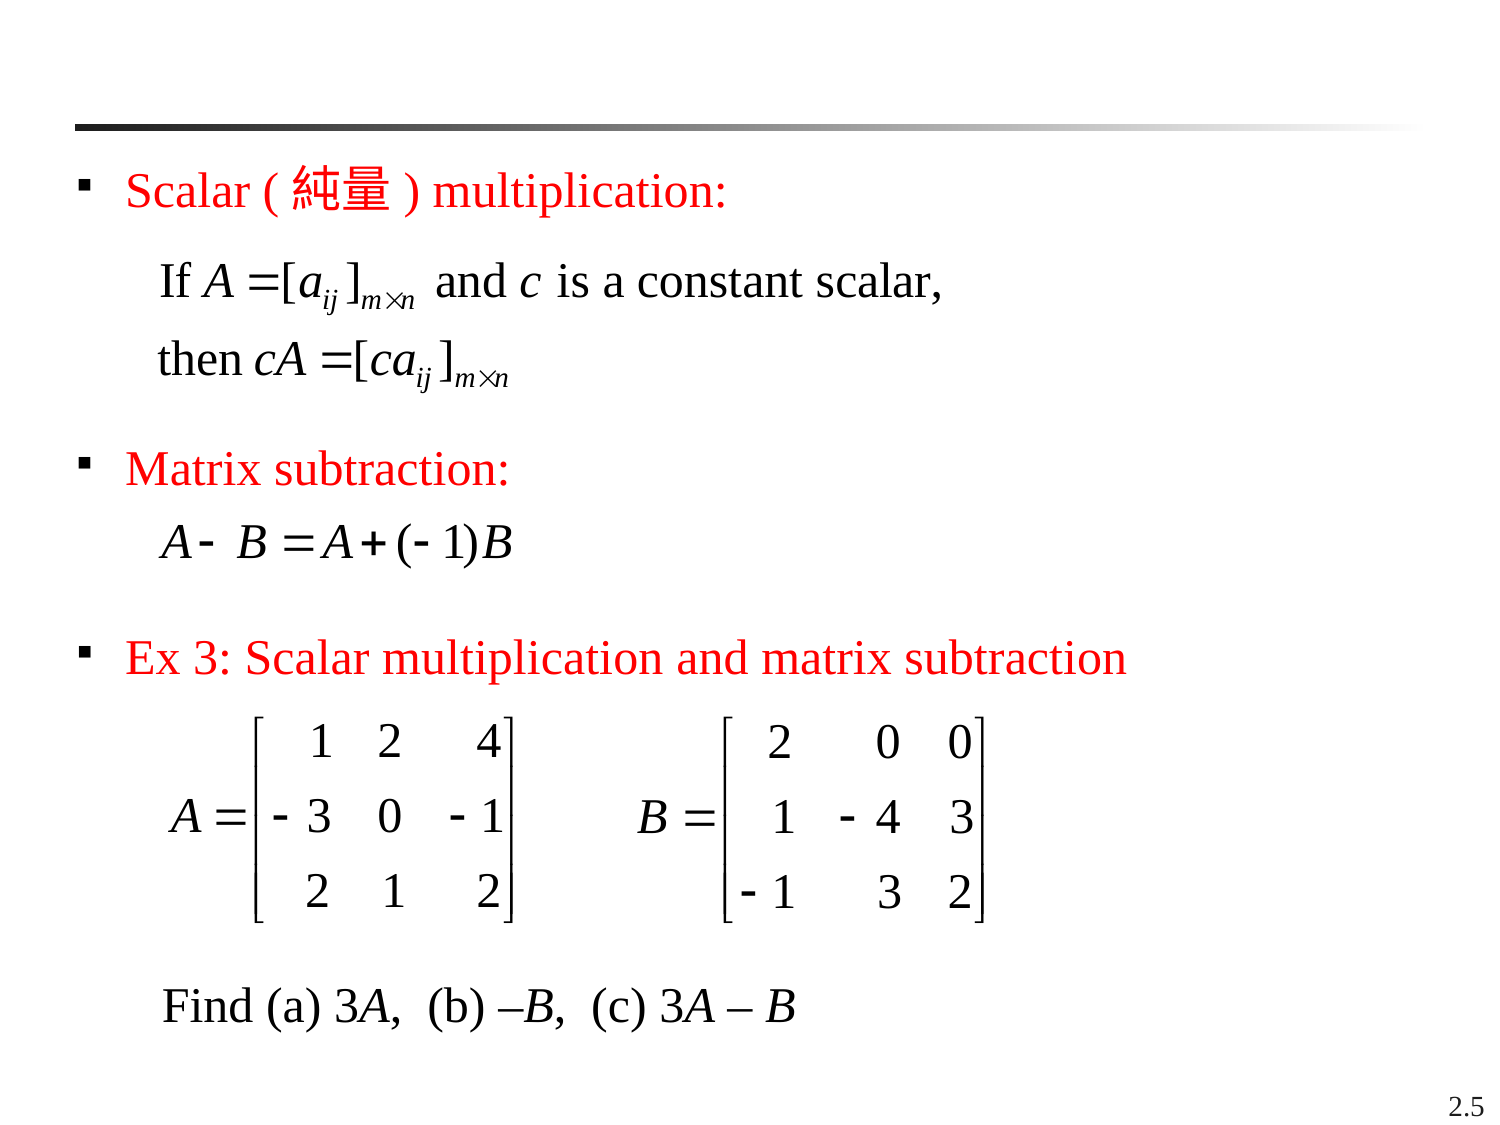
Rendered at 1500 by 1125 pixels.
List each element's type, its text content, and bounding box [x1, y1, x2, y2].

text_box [62, 617, 1188, 1041]
text_box Scalar (純量) multiplication: [62, 149, 760, 225]
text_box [148, 324, 520, 405]
slide_number 2.5 [1406, 1077, 1500, 1125]
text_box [62, 428, 748, 580]
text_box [151, 246, 951, 327]
